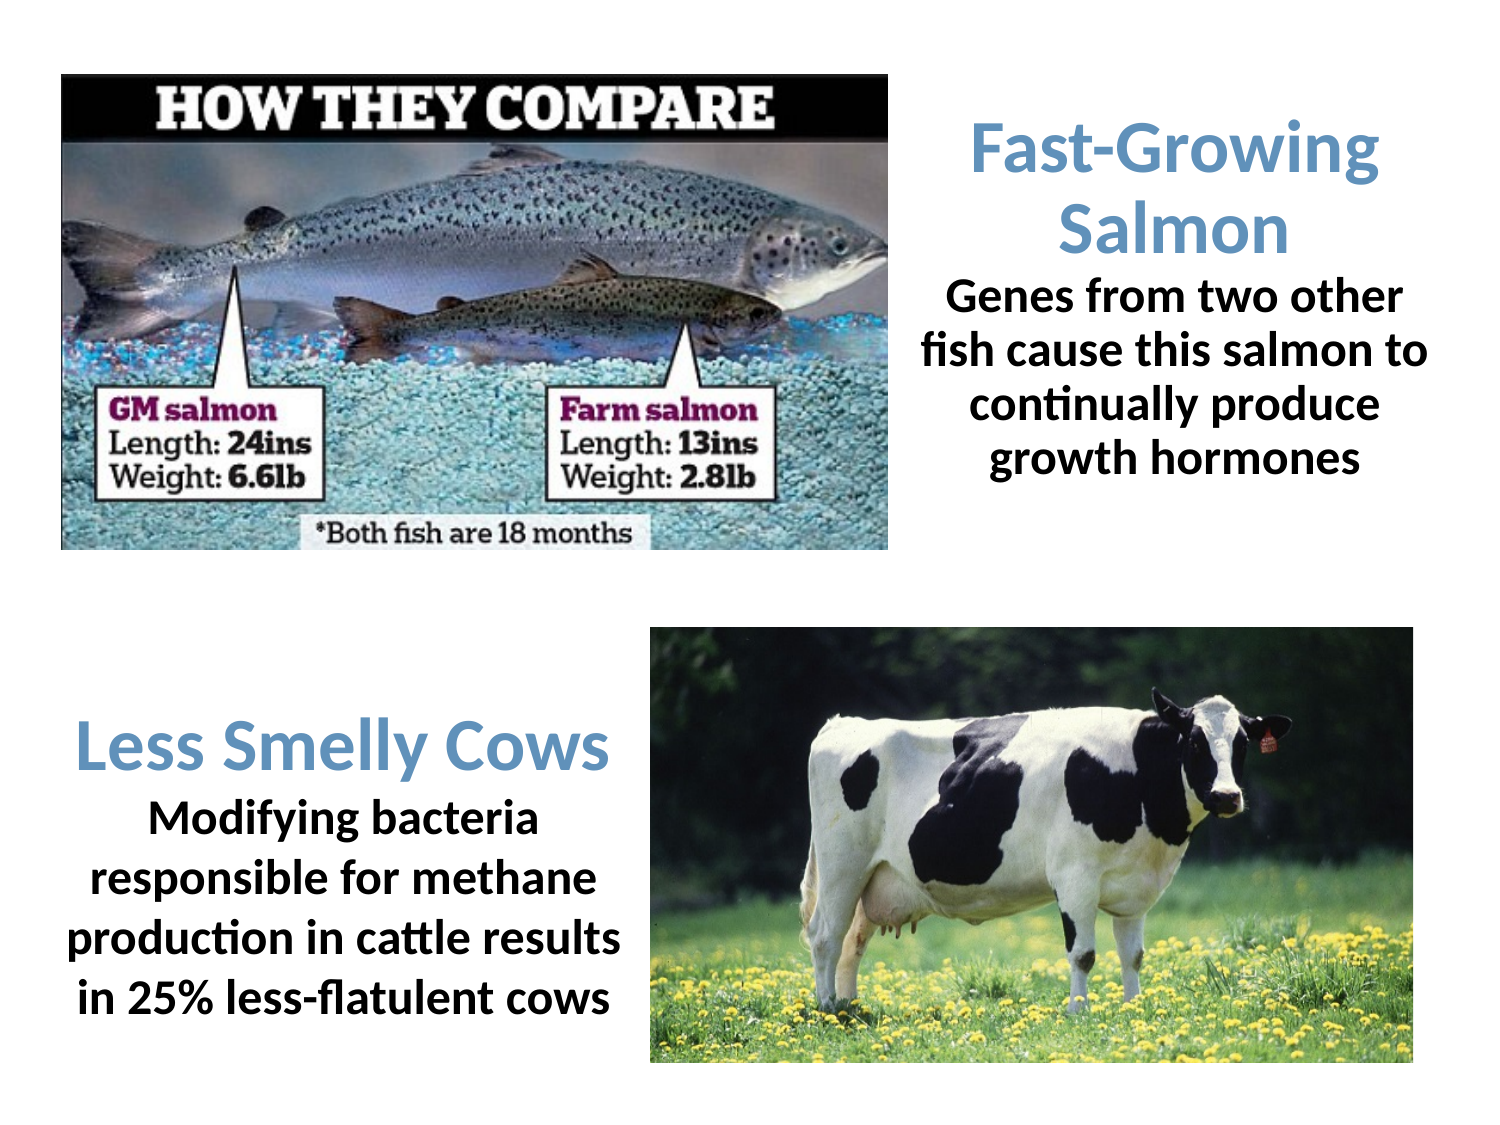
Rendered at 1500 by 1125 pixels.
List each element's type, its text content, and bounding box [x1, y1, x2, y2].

text_box Less Smelly Cows Modifying bacteria responsible for methane production in cattle results in 25% less-flatulent cows [37, 687, 649, 1063]
picture [649, 627, 1414, 1063]
picture [61, 74, 888, 550]
list Fast-Growing Salmon Genes from two other fish cause this salmon to continually produce growth hormones [900, 99, 1450, 550]
